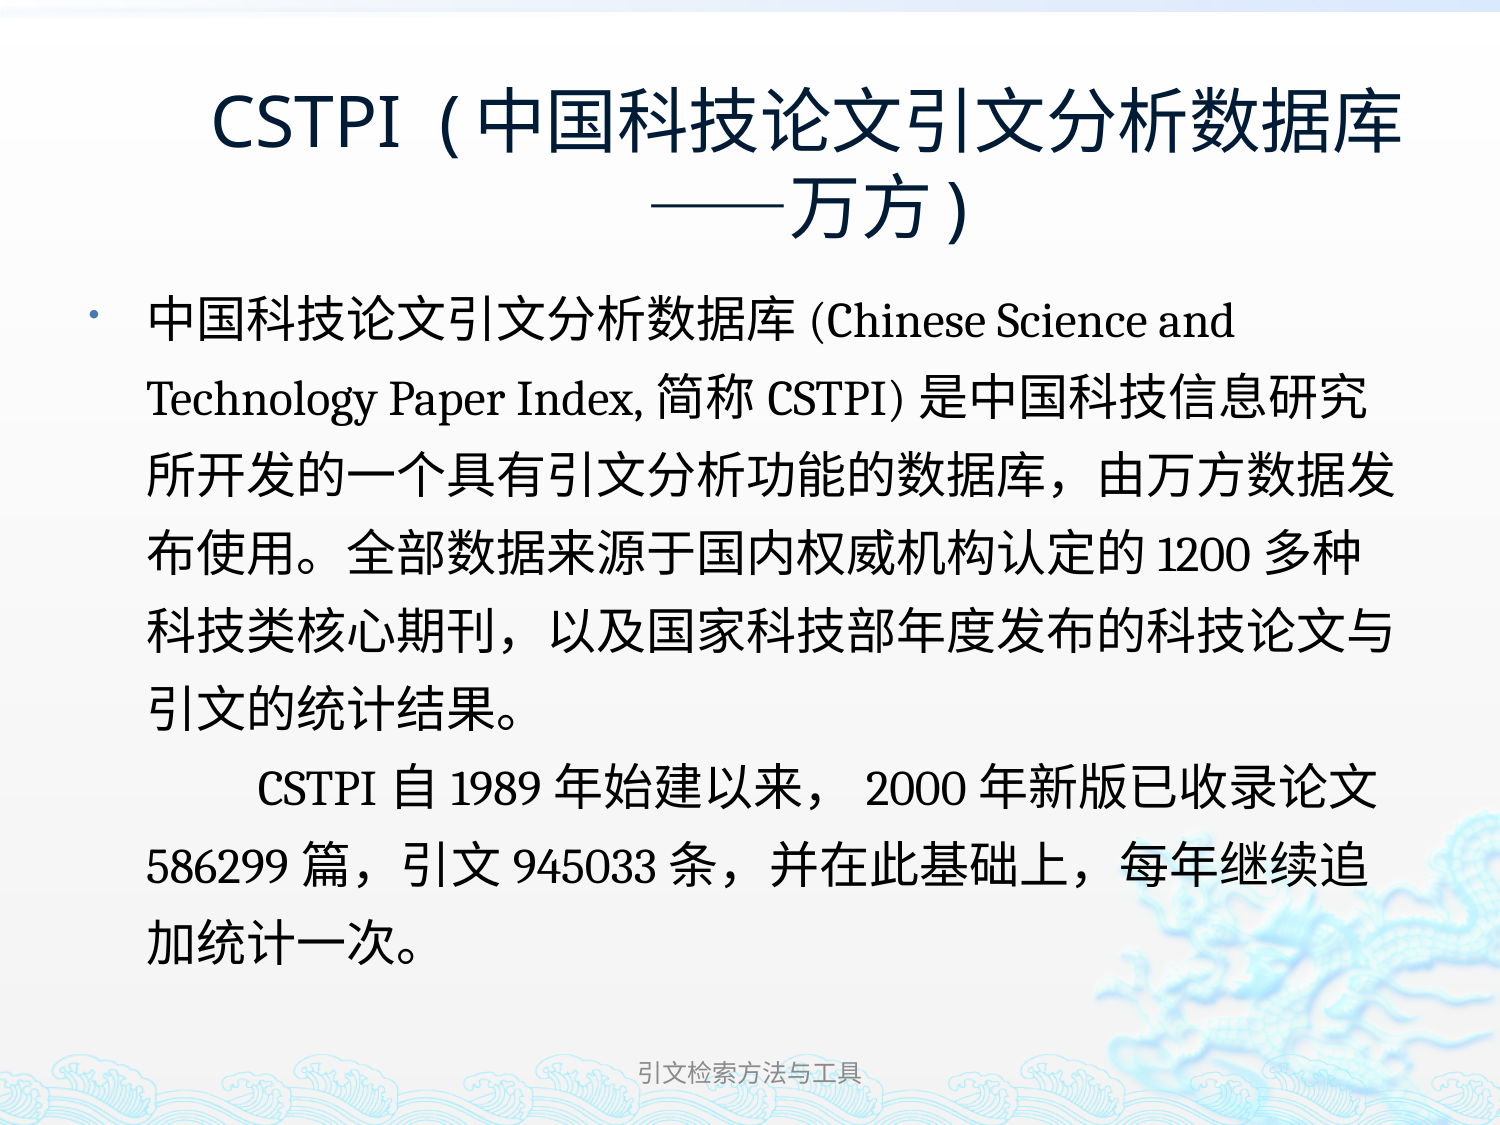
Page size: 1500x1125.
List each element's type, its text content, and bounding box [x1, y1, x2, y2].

footer 引文检索方法与工具 [512, 1042, 988, 1103]
list 中国科技论文引文分析数据库(Chinese Science and Technology Paper Index,简称CSTPI)是中国科技信息研究所开发的一个具有引文分析功能的数据库，由万方数据发布使用。全部数据来源于国内权威机构认定的1200多种科技类核心期刊，以及国家科技部年度发布的科技论文与引文的统计结果。 CSTPI自1989年始建以来，2000年新版已收录论文586299篇，引文945033条，并在此基础上，每年继续追加统计一次。 [75, 262, 1425, 1005]
title CSTPI (中国科技论文引文分析数据库——万方) [132, 67, 1483, 256]
